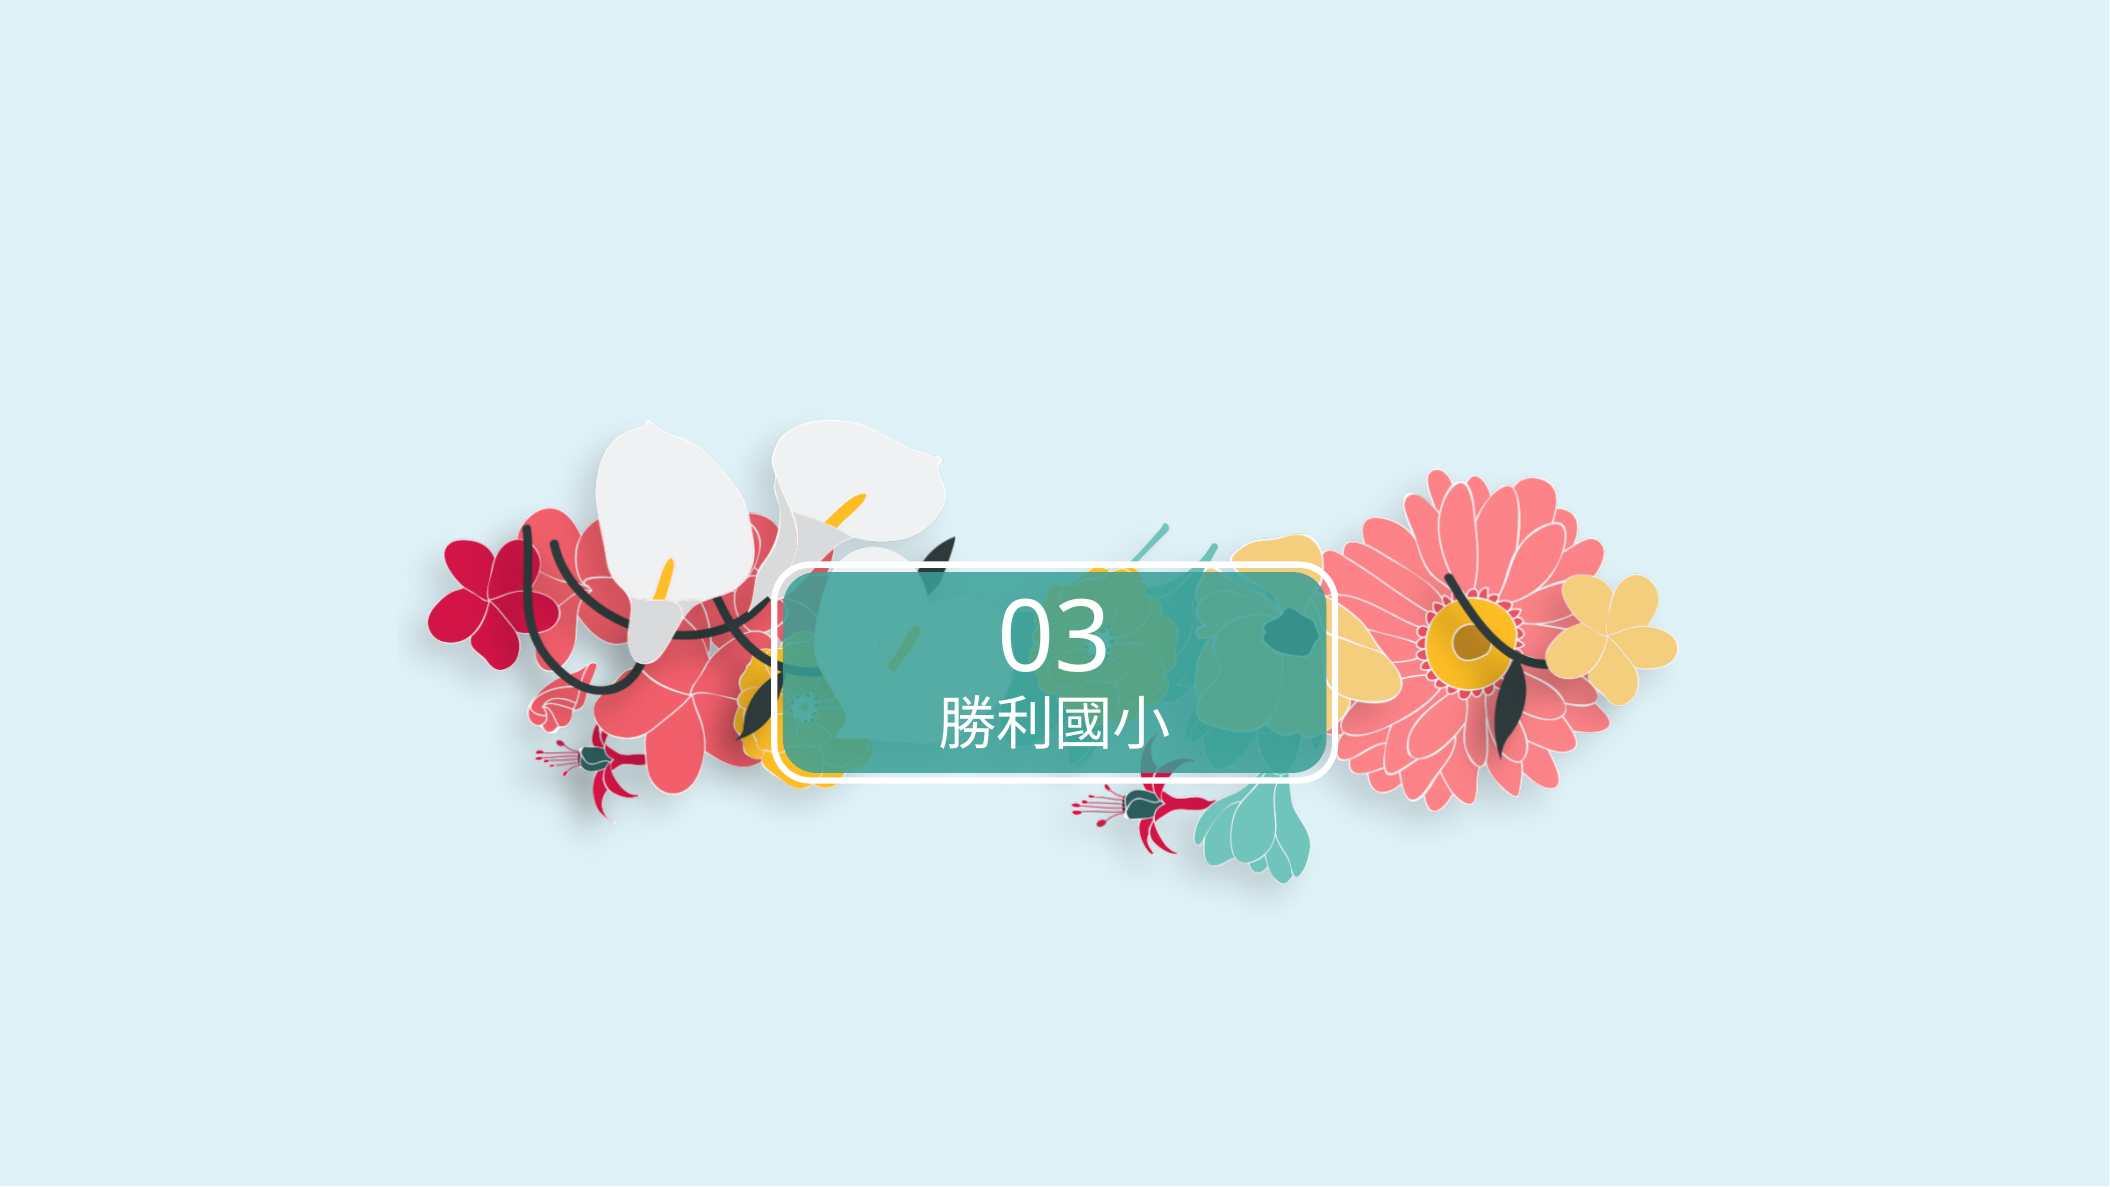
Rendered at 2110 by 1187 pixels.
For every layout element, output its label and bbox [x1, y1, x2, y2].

picture [396, 406, 1713, 919]
